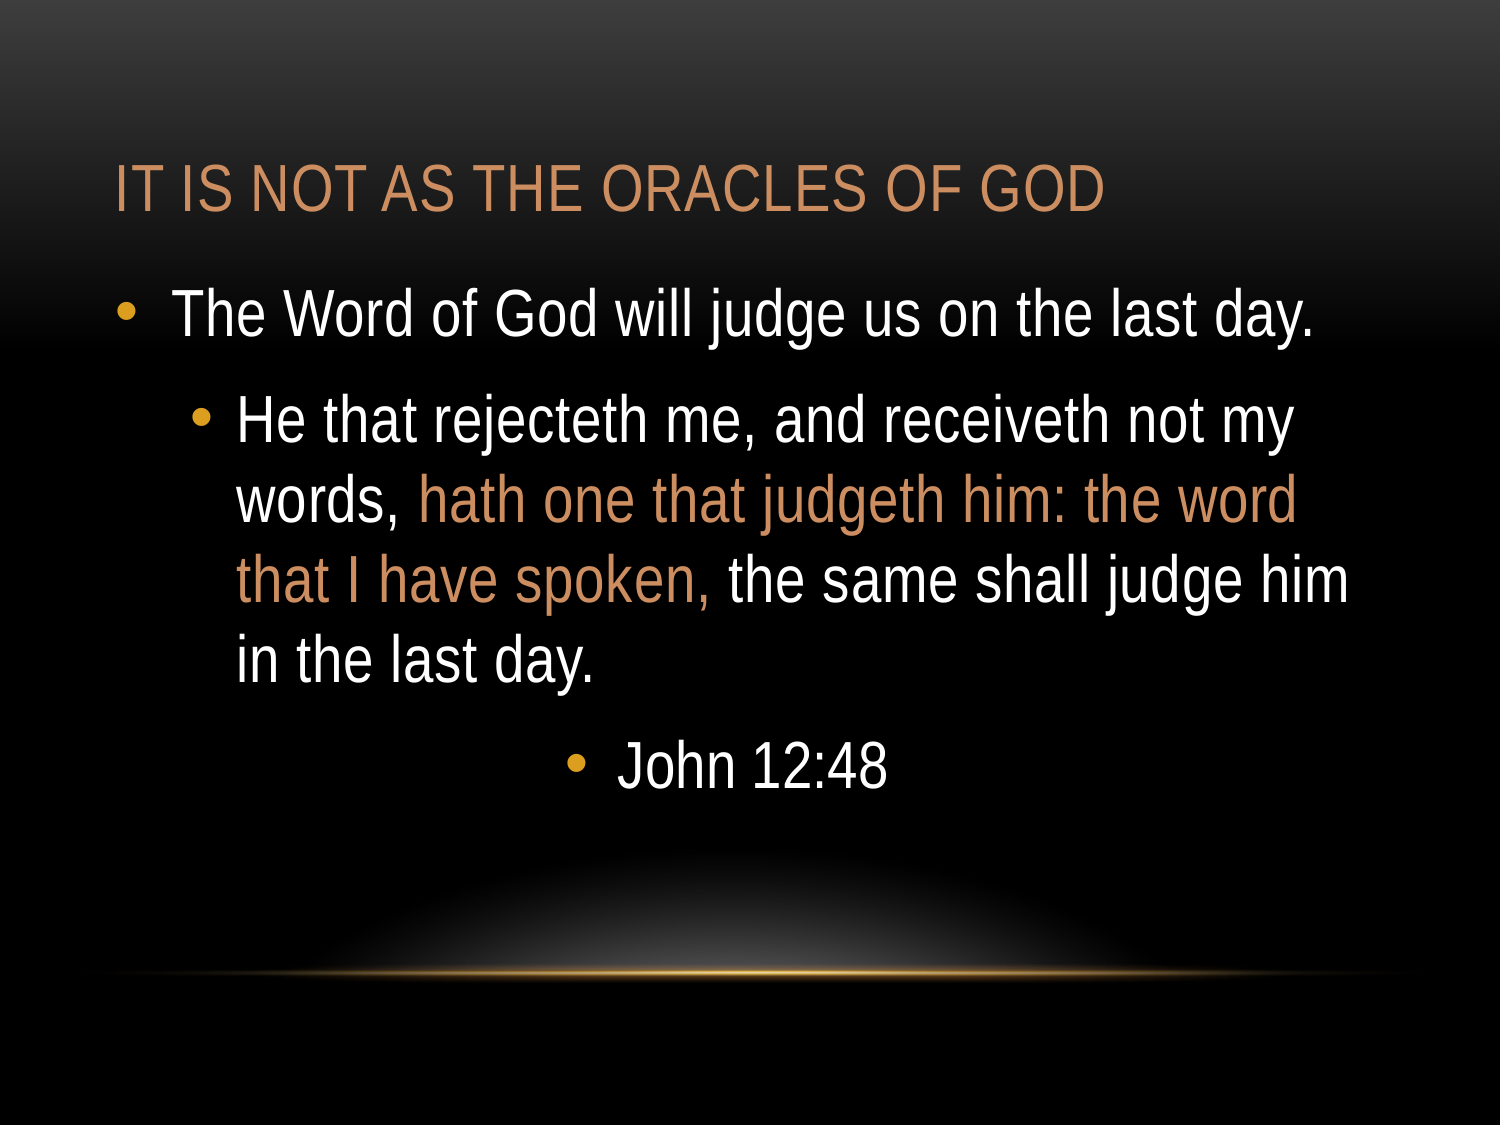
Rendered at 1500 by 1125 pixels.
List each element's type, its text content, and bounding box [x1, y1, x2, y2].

picture [0, 0, 1500, 1125]
title It is not as the oracles of God [99, 45, 1400, 233]
list The Word of God will judge us on the last day. He that rejecteth me, and receiveth not my words, hath one that judgeth him: the word that I have spoken, the same shall judge him in the last day. John 12:48 [99, 262, 1400, 938]
